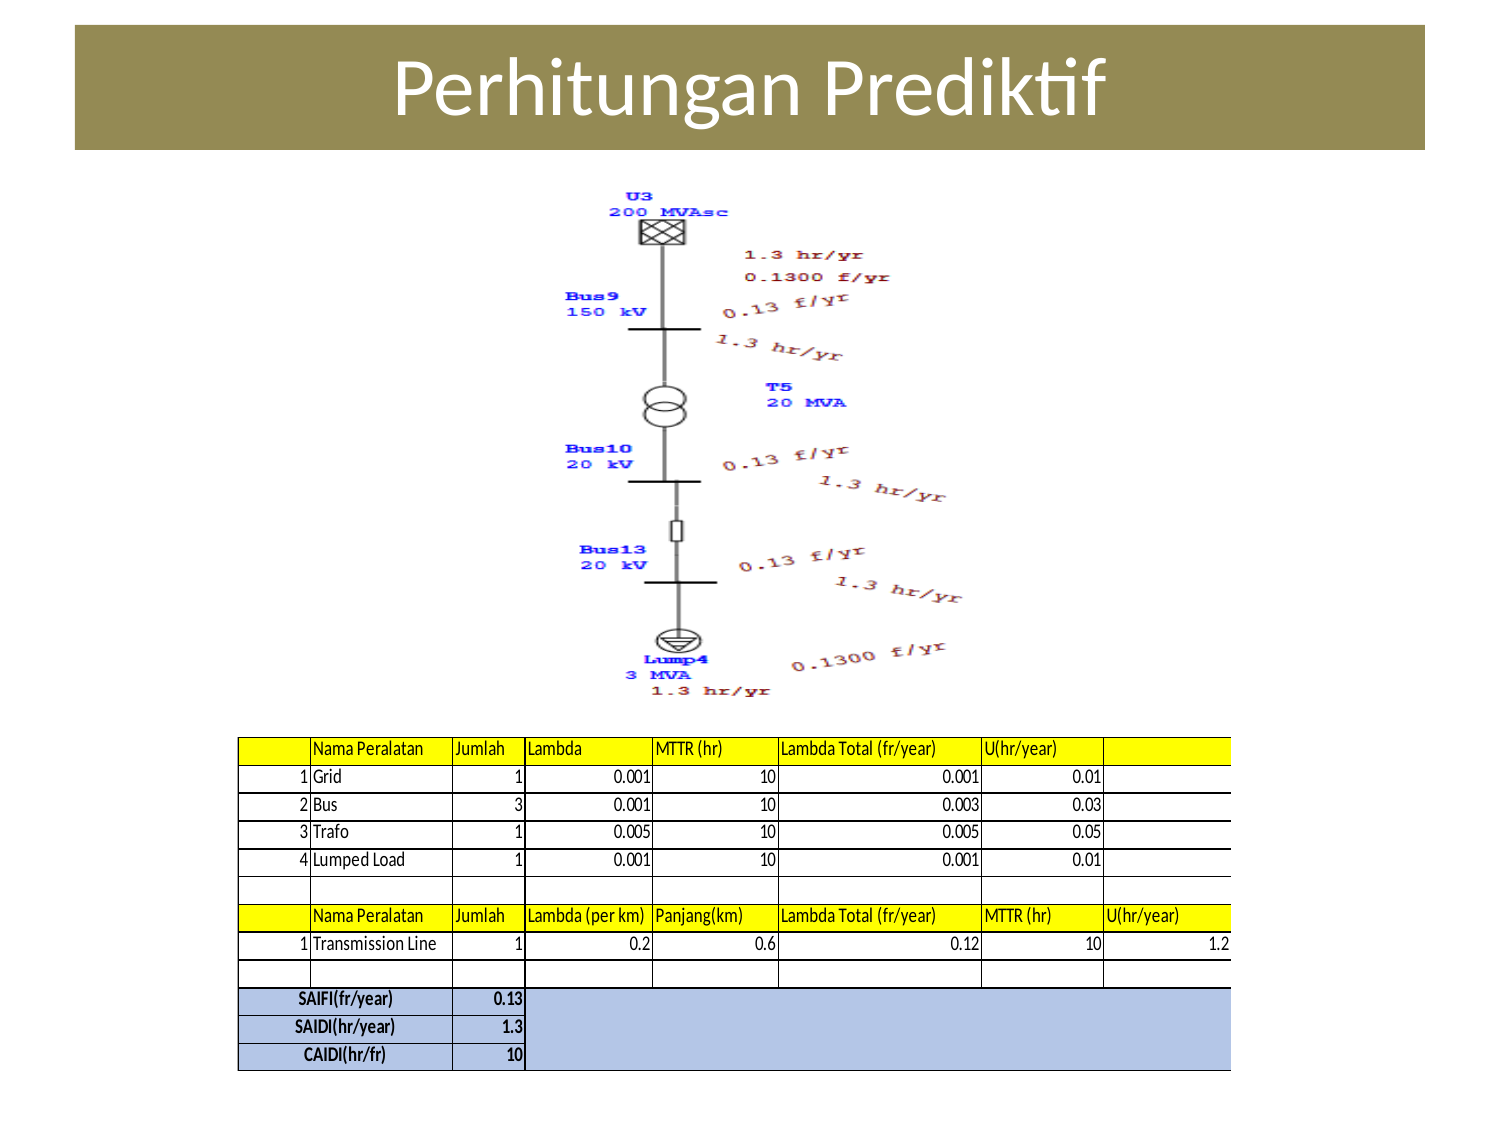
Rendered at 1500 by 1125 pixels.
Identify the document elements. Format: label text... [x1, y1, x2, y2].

picture [487, 187, 1013, 726]
text_box [68, 149, 1425, 1125]
picture [237, 736, 1233, 1073]
text_box Perhitungan Prediktif [74, 24, 1425, 150]
